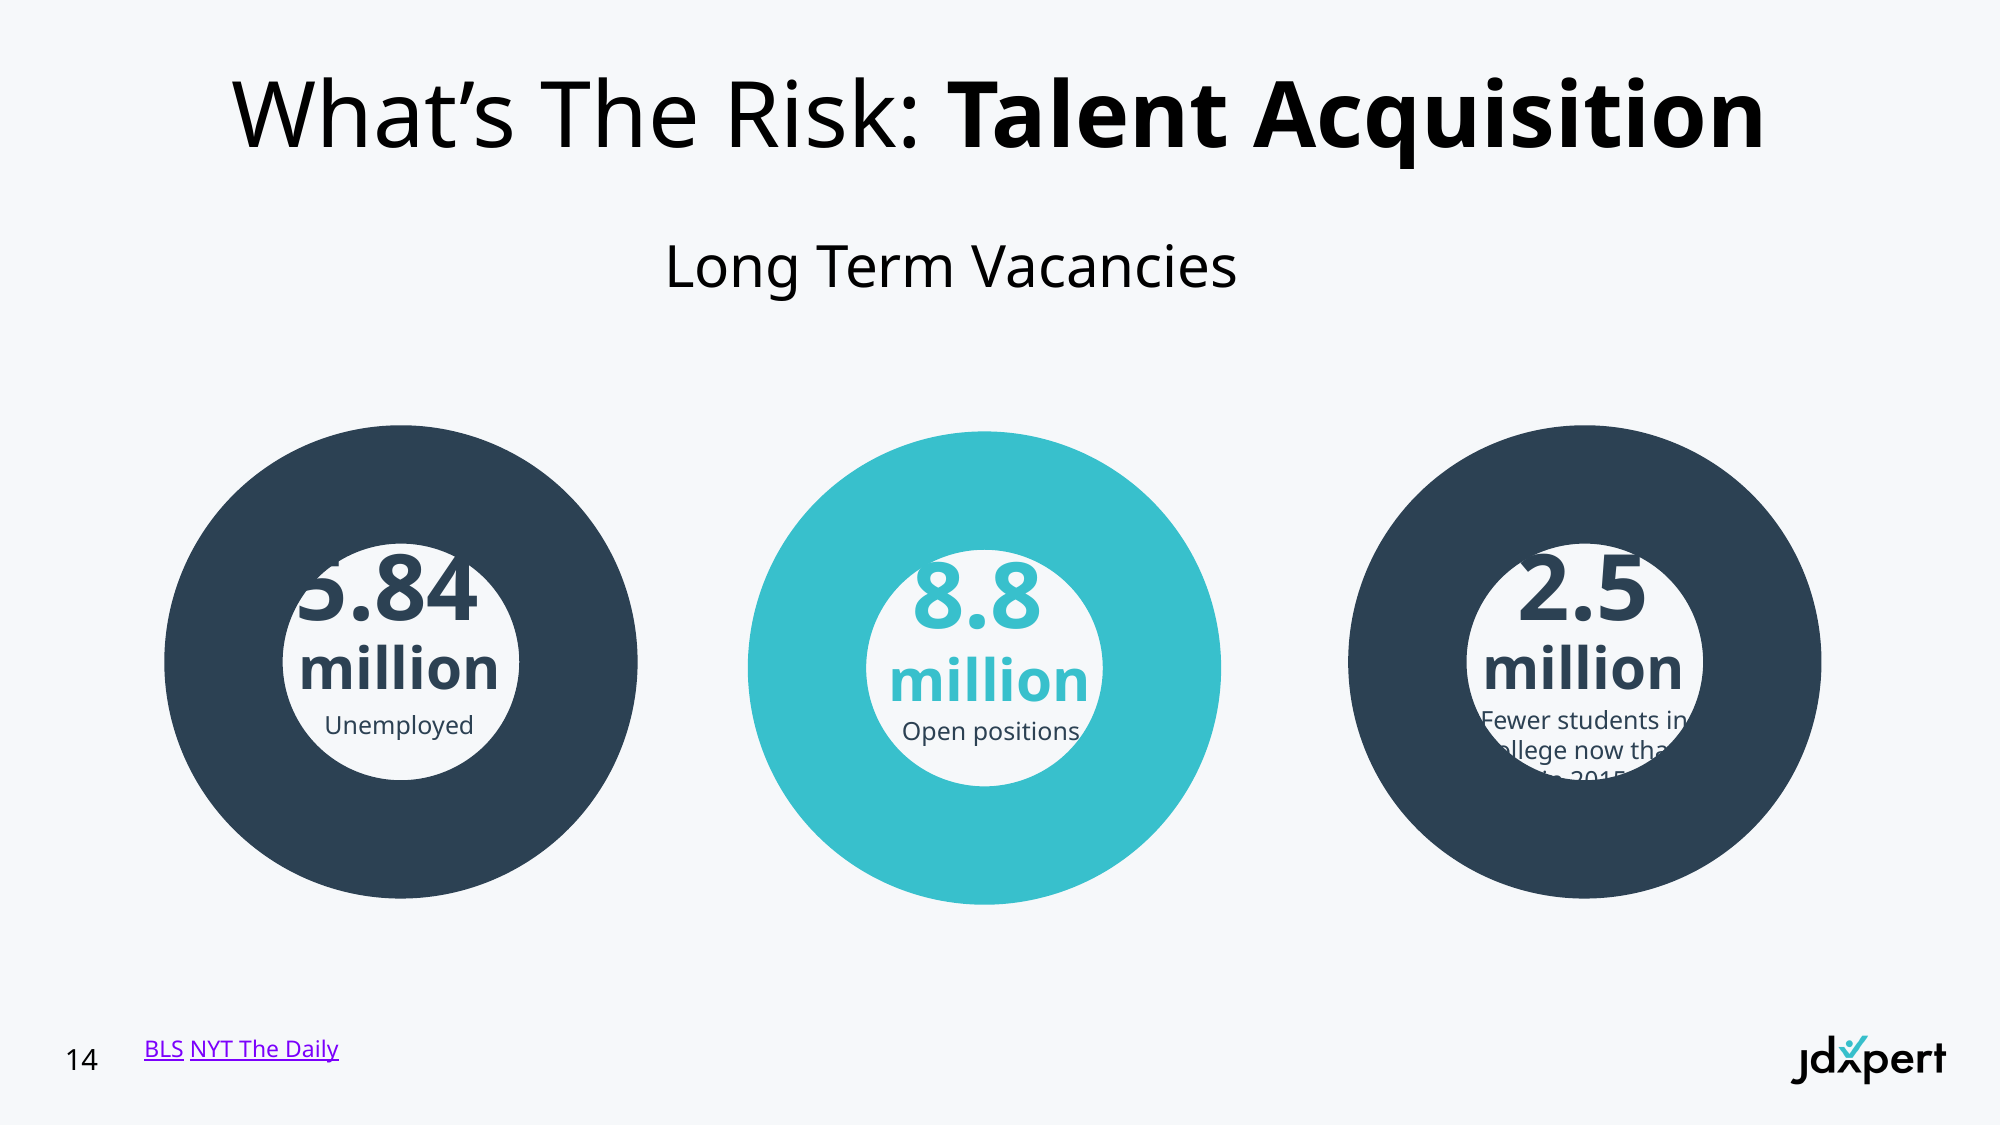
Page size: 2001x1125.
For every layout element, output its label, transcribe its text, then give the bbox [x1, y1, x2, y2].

title What’s The Risk: Talent Acquisition [107, 67, 1893, 166]
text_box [136, 415, 666, 909]
picture [1788, 1034, 1948, 1087]
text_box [1320, 415, 1850, 909]
text_box BLS NYT The Daily [123, 1026, 816, 1073]
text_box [720, 421, 1249, 915]
text_box Long Term Vacancies [451, 222, 1452, 307]
